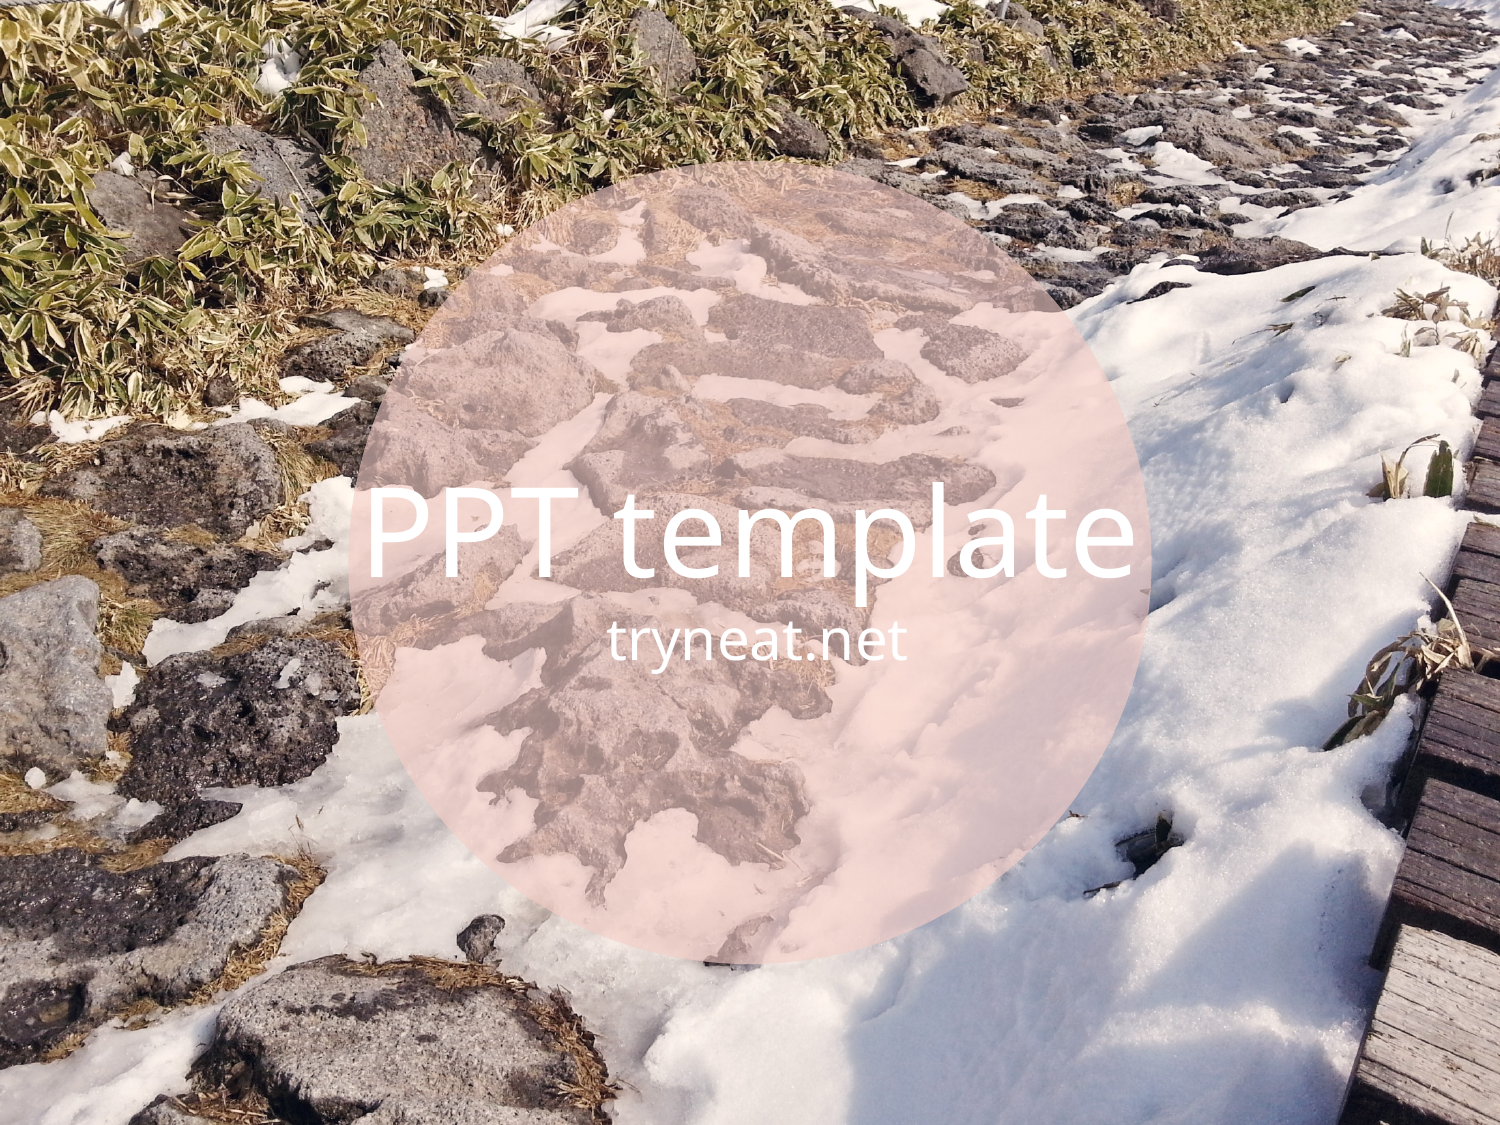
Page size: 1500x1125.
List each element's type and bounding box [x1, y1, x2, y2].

text_box [0, 0, 1500, 1125]
